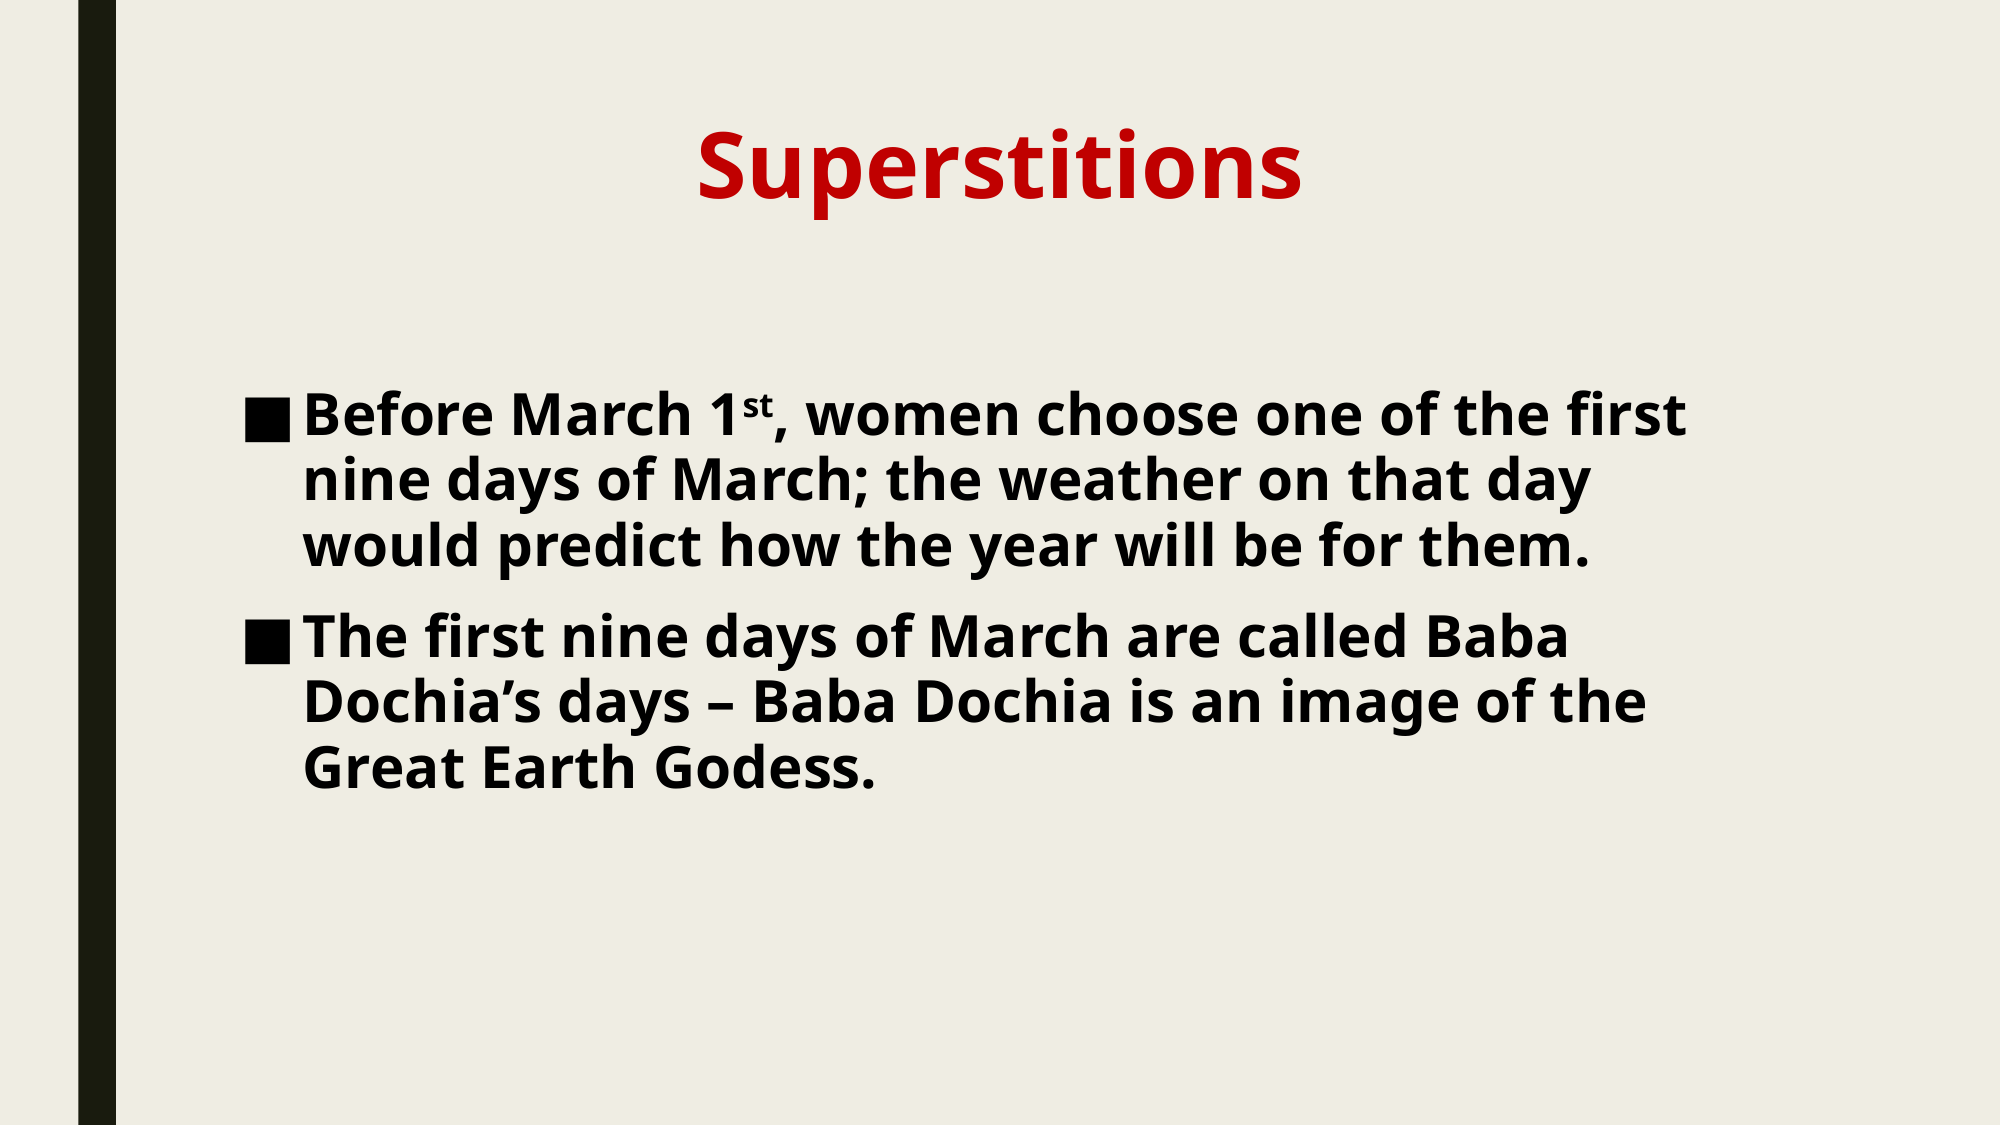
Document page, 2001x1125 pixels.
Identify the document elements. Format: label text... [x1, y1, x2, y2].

list Before March 1st, women choose one of the first nine days of March; the weather on that day would predict how the year will be for them. The first nine days of March are called Baba Dochia’s days – Baba Dochia is an image of the Great Earth Godess. [225, 375, 1800, 963]
title Superstitions [225, 112, 1800, 313]
